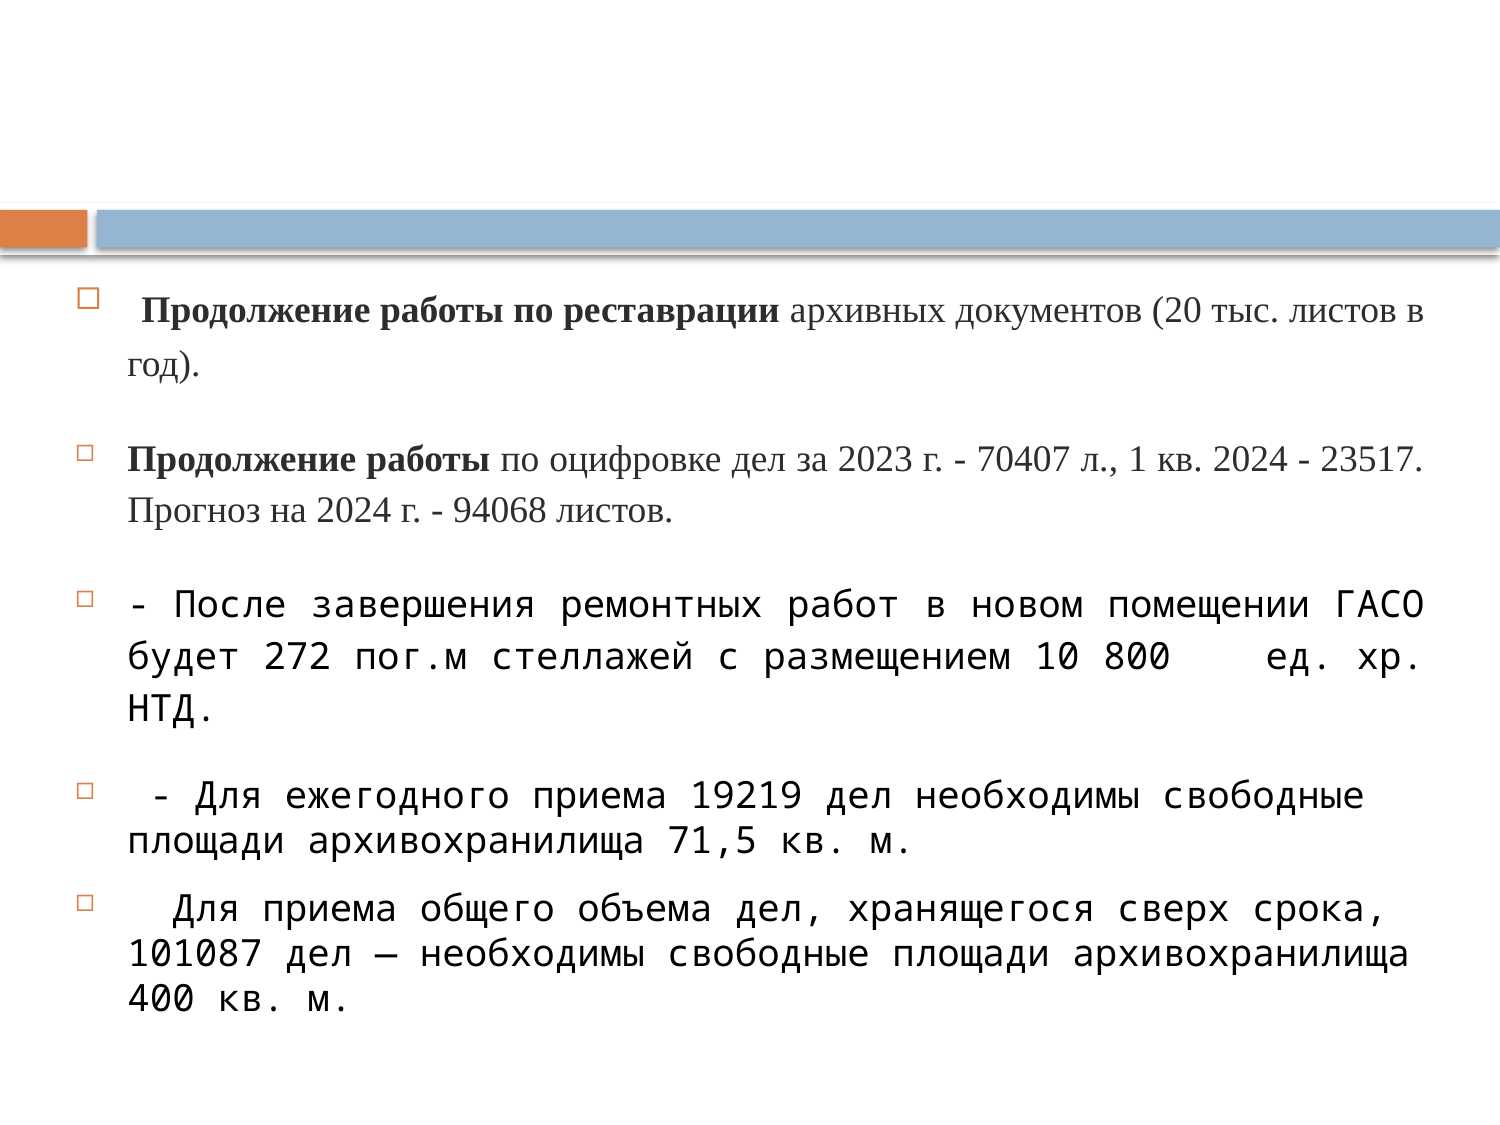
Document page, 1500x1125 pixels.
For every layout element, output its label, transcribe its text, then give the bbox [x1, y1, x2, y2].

list Продолжение работы по реставрации архивных документов (20 тыс. листов в год). Продолжение работы по оцифровке дел за 2023 г. - 70407 л., 1 кв. 2024 - 23517. Прогноз на 2024 г. - 94068 листов. - После завершения ремонтных работ в новом помещении ГАСО будет 272 пог.м стеллажей с размещением 10 800 ед. хр. НТД. - Для ежегодного приема 19219 дел необходимы свободные площади архивохранилища 71,5 кв. м. Для приема общего объема дел, хранящегося сверх срока, 101087 дел — необходимы свободные площади архивохранилища 400 кв. м. [74, 262, 1426, 916]
